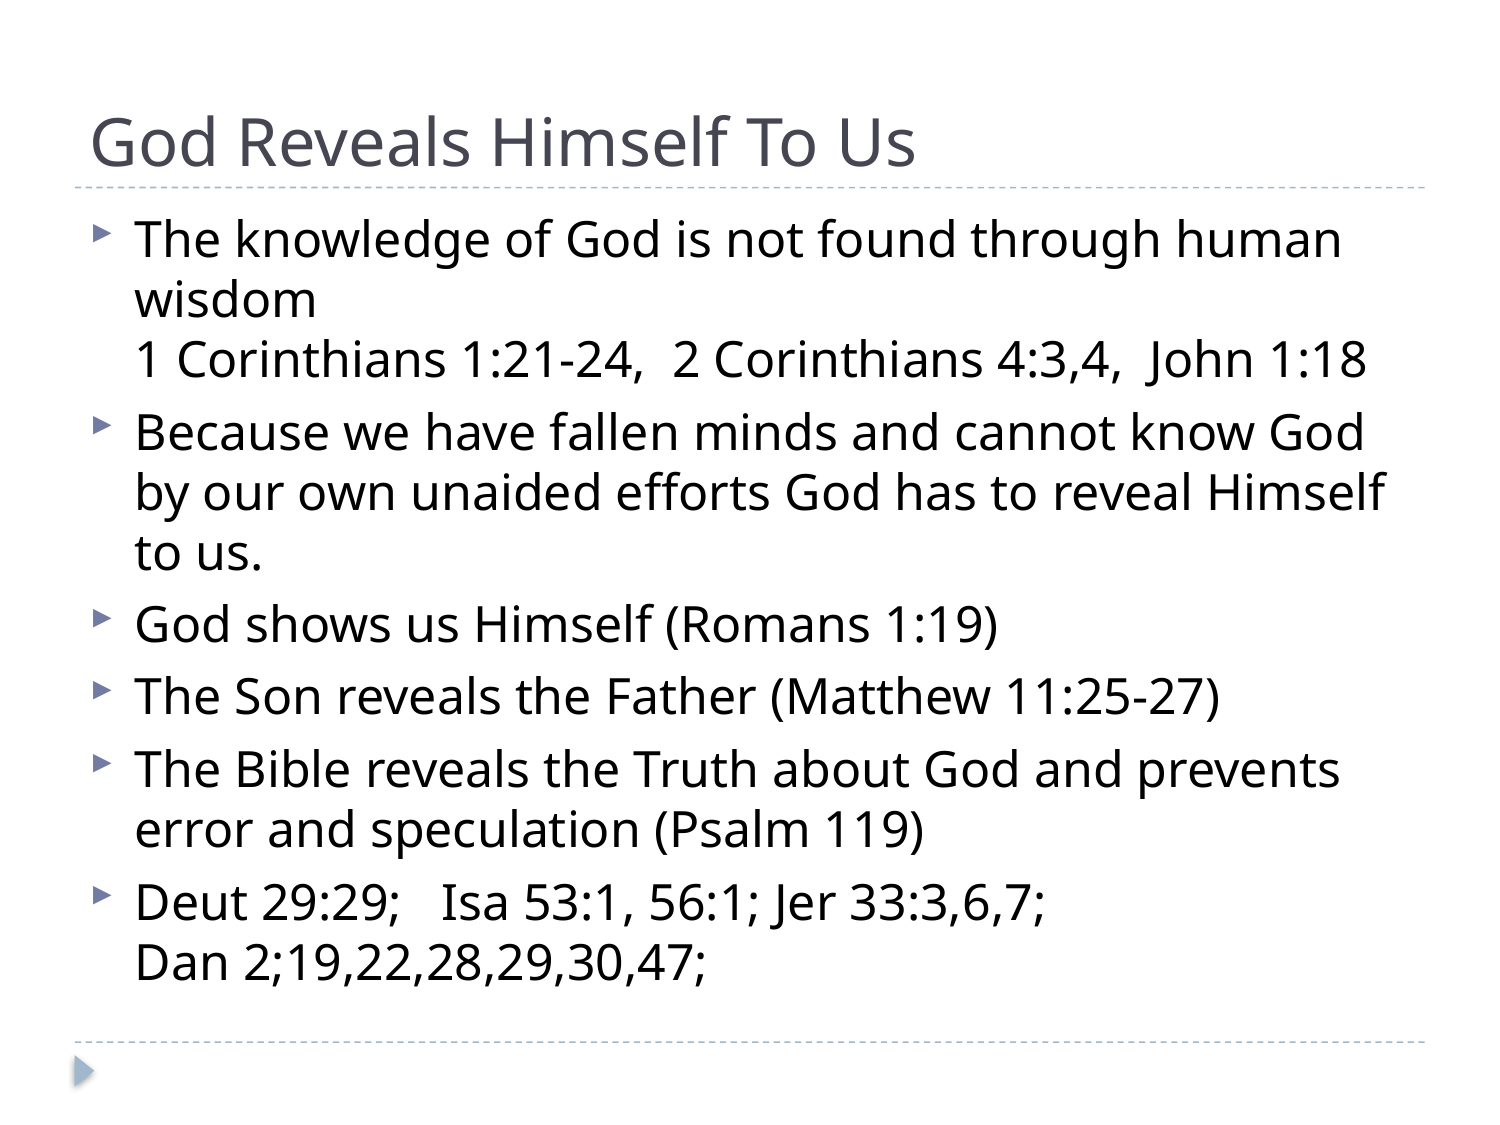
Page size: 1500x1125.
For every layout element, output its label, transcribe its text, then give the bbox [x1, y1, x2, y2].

list The knowledge of God is not found through human wisdom 1 Corinthians 1:21-24, 2 Corinthians 4:3,4, John 1:18 Because we have fallen minds and cannot know God by our own unaided efforts God has to reveal Himself to us. God shows us Himself (Romans 1:19) The Son reveals the Father (Matthew 11:25-27) The Bible reveals the Truth about God and prevents error and speculation (Psalm 119) Deut 29:29; Isa 53:1, 56:1; Jer 33:3,6,7; Dan 2;19,22,28,29,30,47; [75, 200, 1425, 1010]
title God Reveals Himself To Us [75, 24, 1425, 188]
